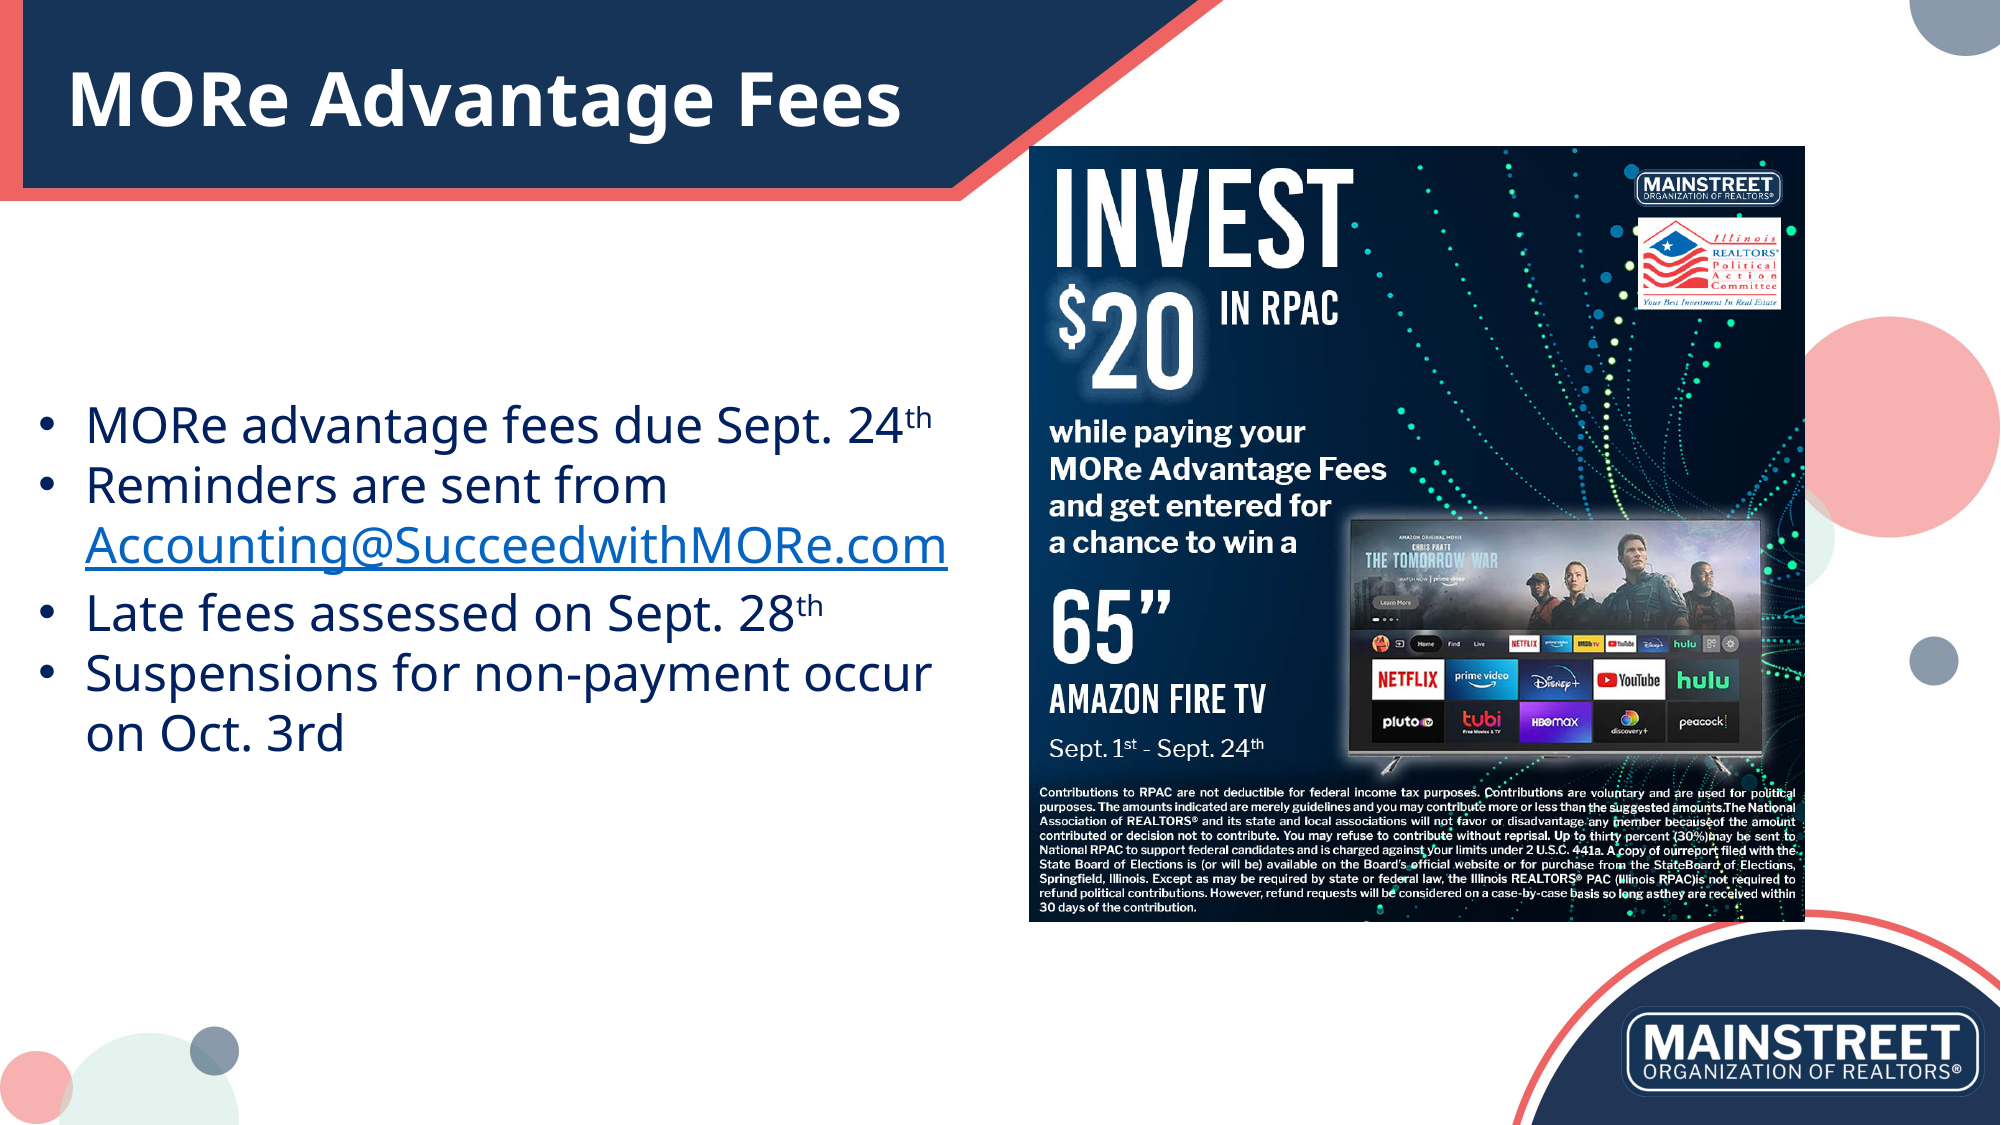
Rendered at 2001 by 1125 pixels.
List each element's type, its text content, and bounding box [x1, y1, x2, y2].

picture [0, 0, 2000, 1125]
title MORe Advantage Fees [51, 22, 966, 177]
text_box MORe advantage fees due Sept. 24th Reminders are sent from Accounting@SucceedwithMORe.com Late fees assessed on Sept. 28th Suspensions for non-payment occur on Oct. 3rd [23, 385, 966, 814]
